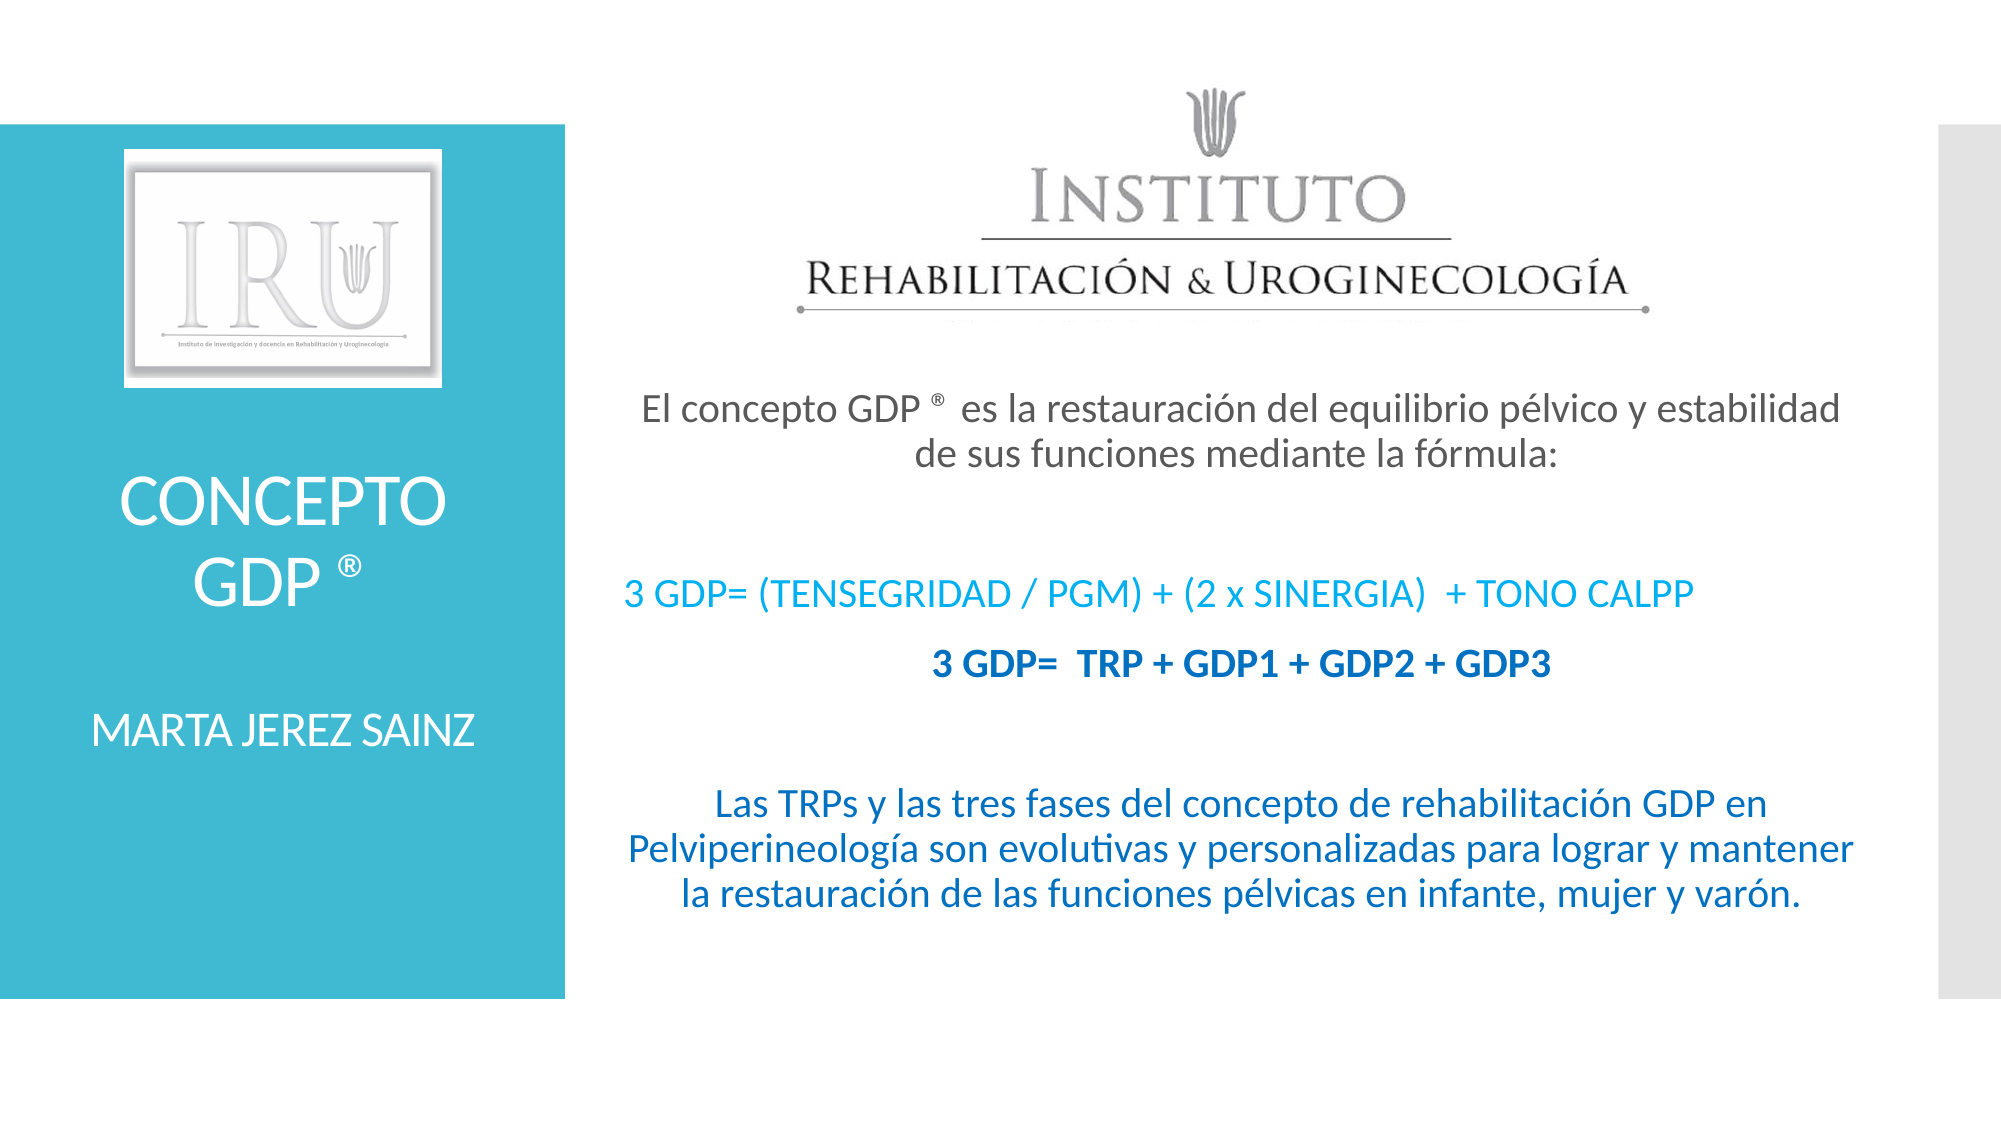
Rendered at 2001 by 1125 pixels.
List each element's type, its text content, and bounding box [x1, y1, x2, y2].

list El concepto GDP ® es la restauración del equilibrio pélvico y estabilidad de sus funciones mediante la fórmula: 3 GDP= (TENSEGRIDAD / PGM) + (2 x SINERGIA) + TONO CALPP 3 GDP= TRP + GDP1 + GDP2 + GDP3 Las TRPs y las tres fases del concepto de rehabilitación GDP en Pelviperineología son evolutivas y personalizadas para lograr y mantener la restauración de las funciones pélvicas en infante, mujer y varón. [608, 321, 1876, 982]
picture [124, 149, 442, 388]
picture [751, 26, 1678, 322]
title CONCEPTO GDP ® MARTA JEREZ SAINZ [41, 279, 525, 940]
